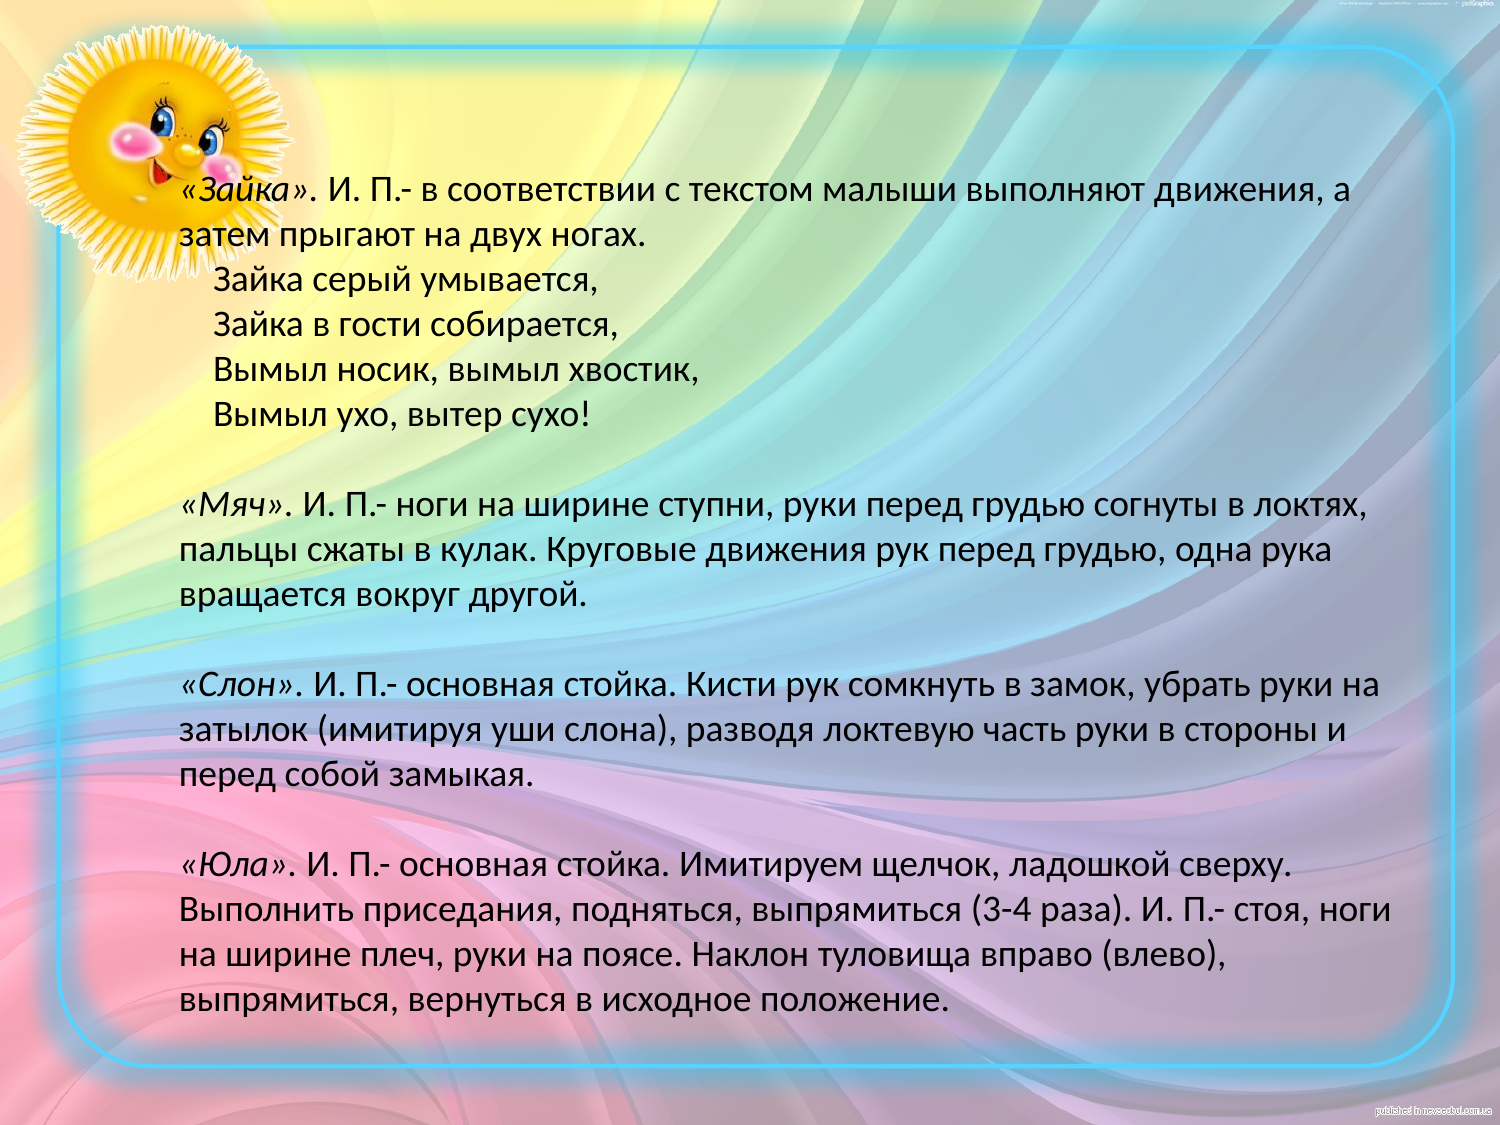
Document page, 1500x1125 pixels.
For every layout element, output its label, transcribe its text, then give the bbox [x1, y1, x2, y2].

text_box «Зайка». И. П.- в соответствии с текстом малыши выполняют движения, а затем прыгают на двух ногах. Зайка серый умывается, Зайка в гости собирается, Вымыл носик, вымыл хвостик, Вымыл ухо, вытер сухо! «Мяч». И. П.- ноги на ширине ступни, руки перед грудью согнуты в локтях, пальцы сжаты в кулак. Круговые движения рук перед грудью, одна рука вращается вокруг другой. «Слон». И. П.- основная стойка. Кисти рук сомкнуть в замок, убрать руки на затылок (имитируя уши слона), разводя локтевую часть руки в стороны и перед собой замыкая. «Юла». И. П.- основная стойка. Имитируем щелчок, ладошкой сверху. Выполнить приседания, подняться, выпрямиться (3-4 раза). И. П.- стоя, ноги на ширине плеч, руки на поясе. Наклон туловища вправо (влево), выпрямиться, вернуться в исходное положение. [164, 156, 1430, 1072]
picture [11, 11, 340, 340]
